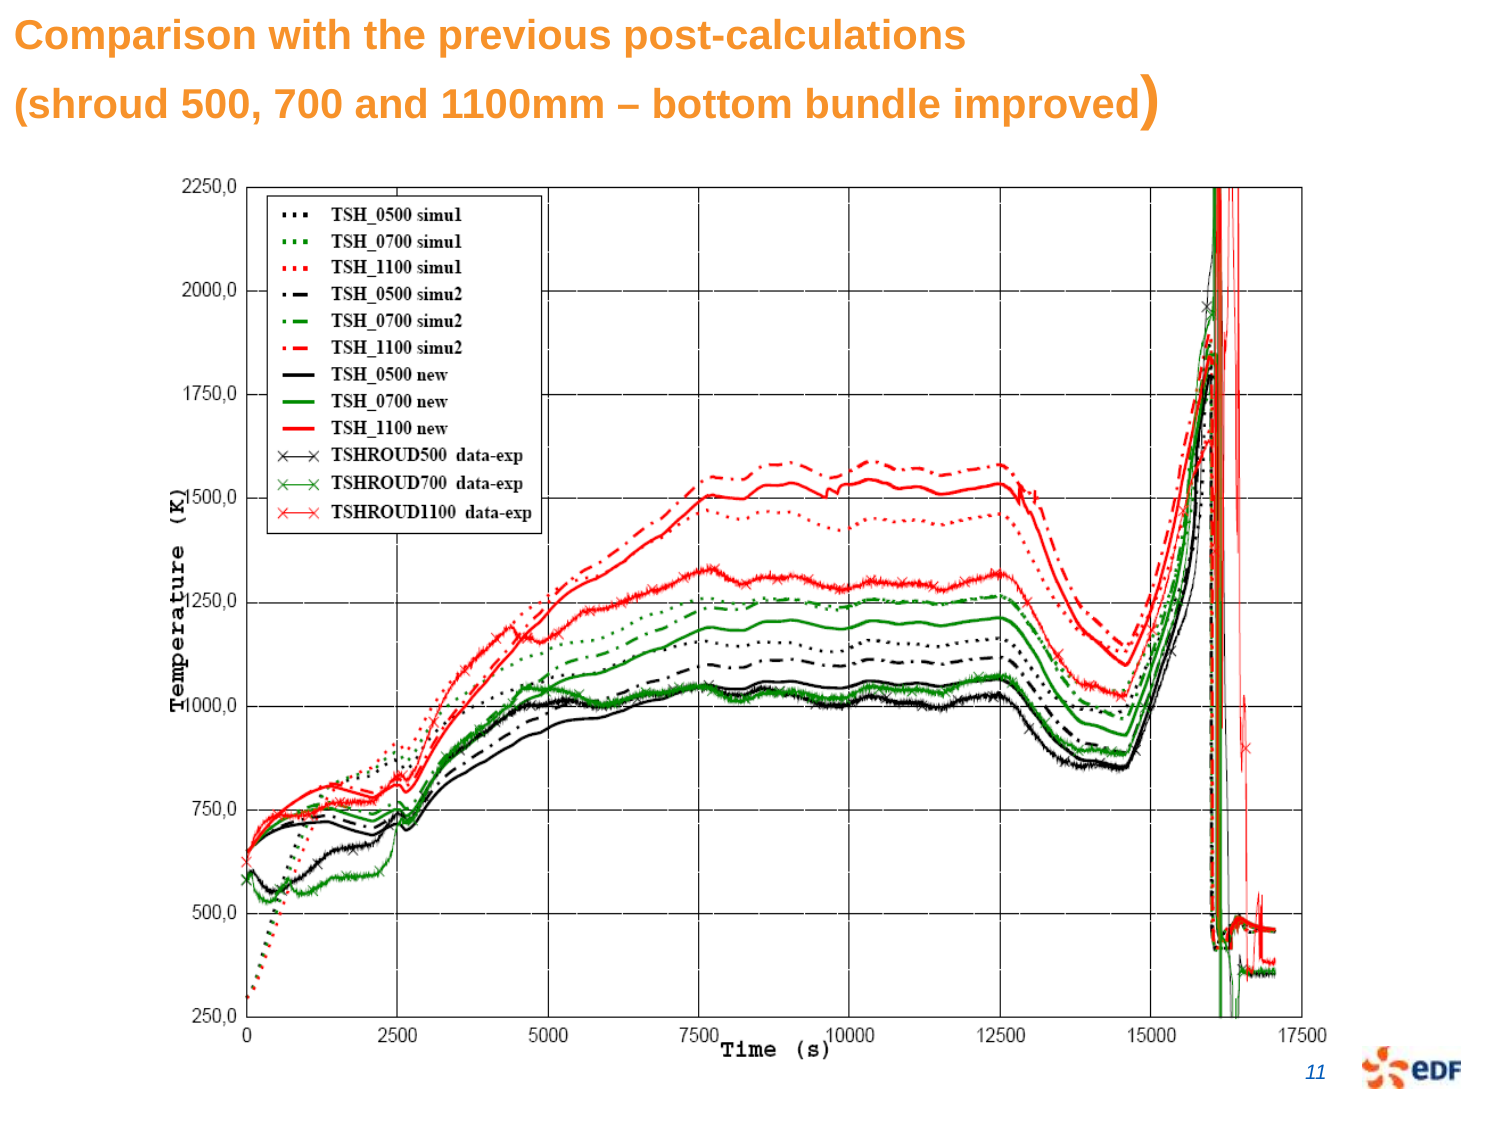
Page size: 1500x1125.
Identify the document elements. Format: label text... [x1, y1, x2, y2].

picture [170, 176, 1331, 1063]
picture [1362, 1046, 1461, 1089]
footer 11 [1305, 1058, 1353, 1089]
title Comparison with the previous post-calculations (shroud 500, 700 and 1100mm – bottom bundle improved) [13, 12, 1413, 126]
